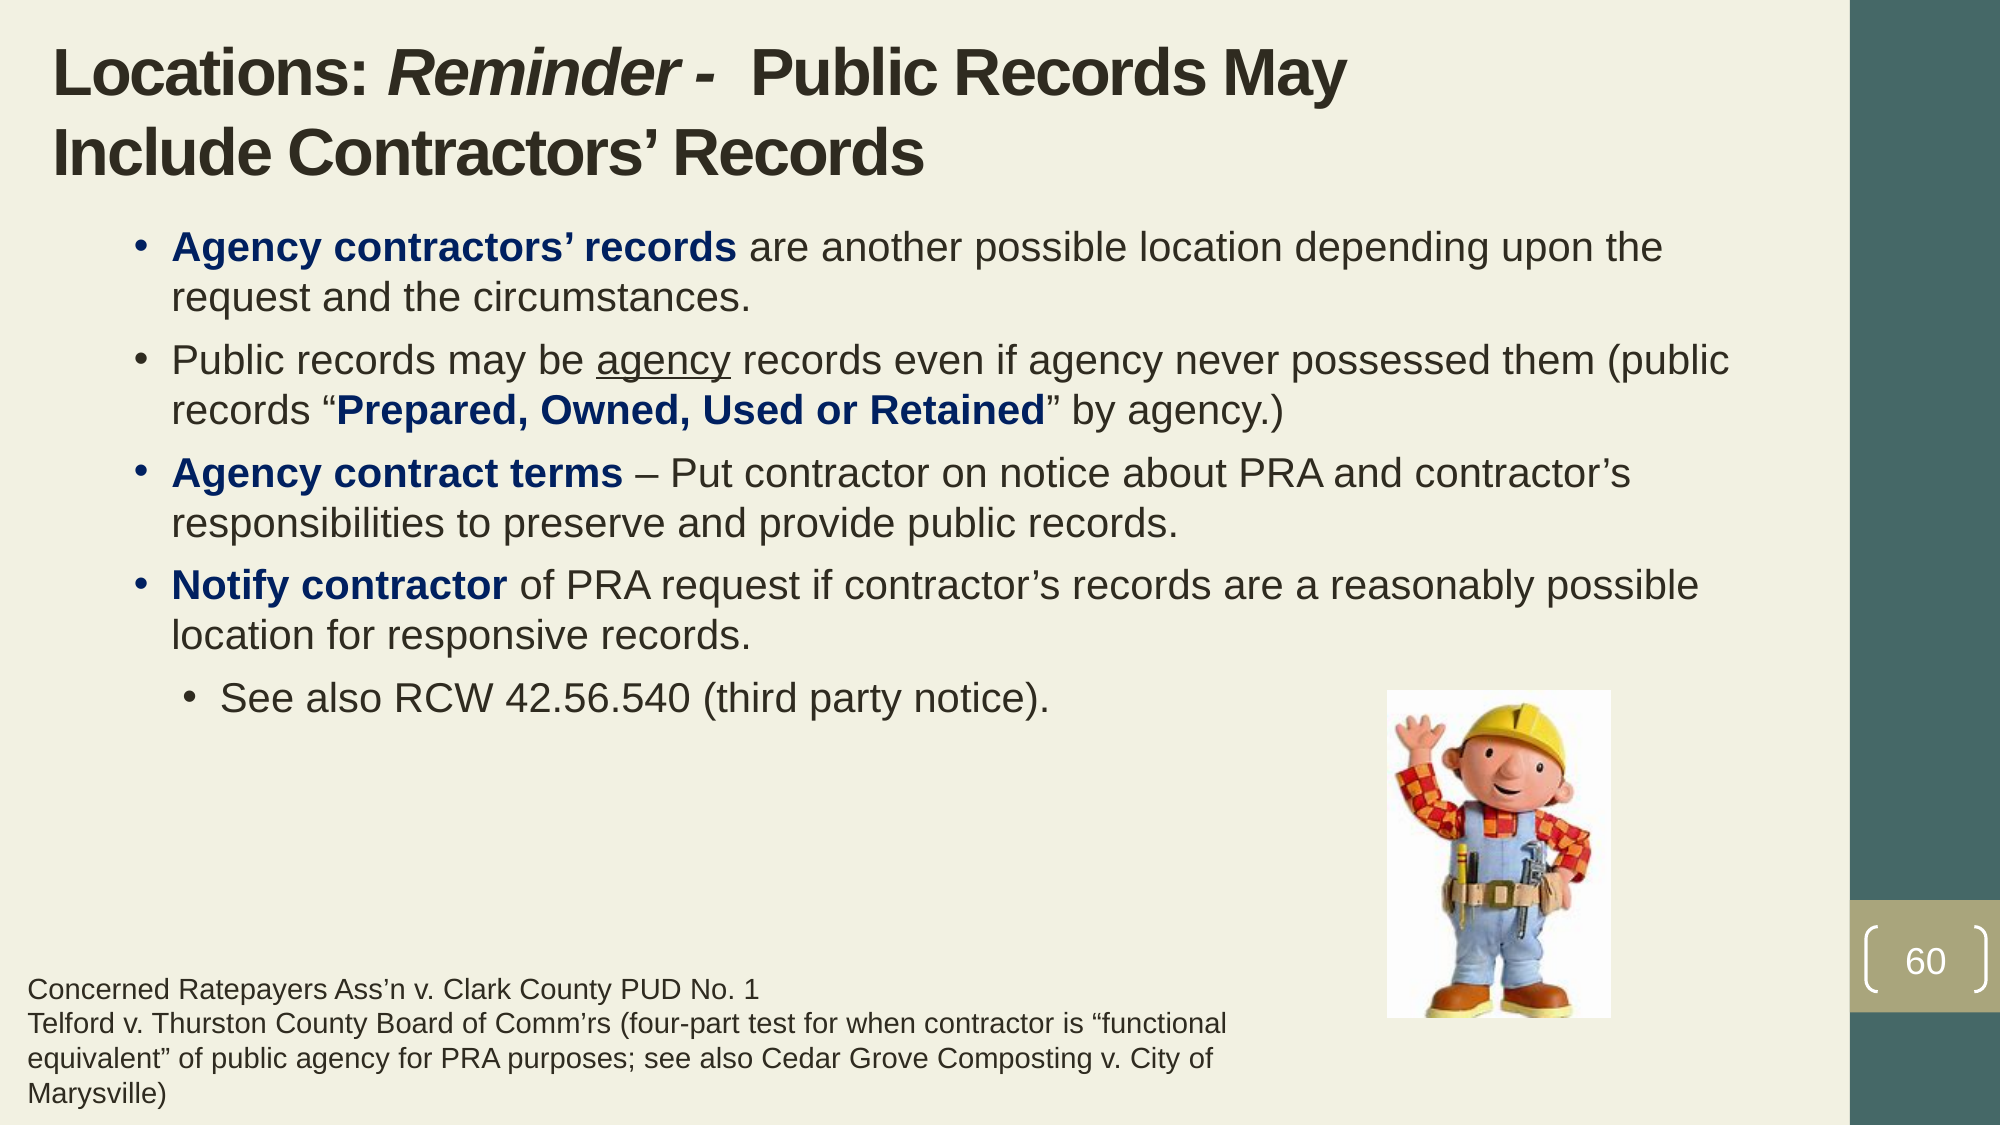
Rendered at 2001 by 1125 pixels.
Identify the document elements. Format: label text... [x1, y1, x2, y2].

title Locations: Reminder - Public Records May Include Contractors’ Records [37, 27, 1375, 190]
text_box Concerned Ratepayers Ass’n v. Clark County PUD No. 1 Telford v. Thurston County Board of Comm’rs (four-part test for when contractor is “functional equivalent” of public agency for PRA purposes; see also Cedar Grove Composting v. City of Marysville) [12, 962, 1300, 1118]
slide_number 60 [1864, 925, 1988, 994]
list Agency contractors’ records are another possible location depending upon the request and the circumstances. Public records may be agency records even if agency never possessed them (public records “Prepared, Owned, Used or Retained” by agency.) Agency contract terms – Put contractor on notice about PRA and contractor’s responsibilities to preserve and provide public records. Notify contractor of PRA request if contractor’s records are a reasonably possible location for responsive records. See also RCW 42.56.540 (third party notice). [99, 212, 1763, 1018]
picture [1386, 690, 1612, 1019]
